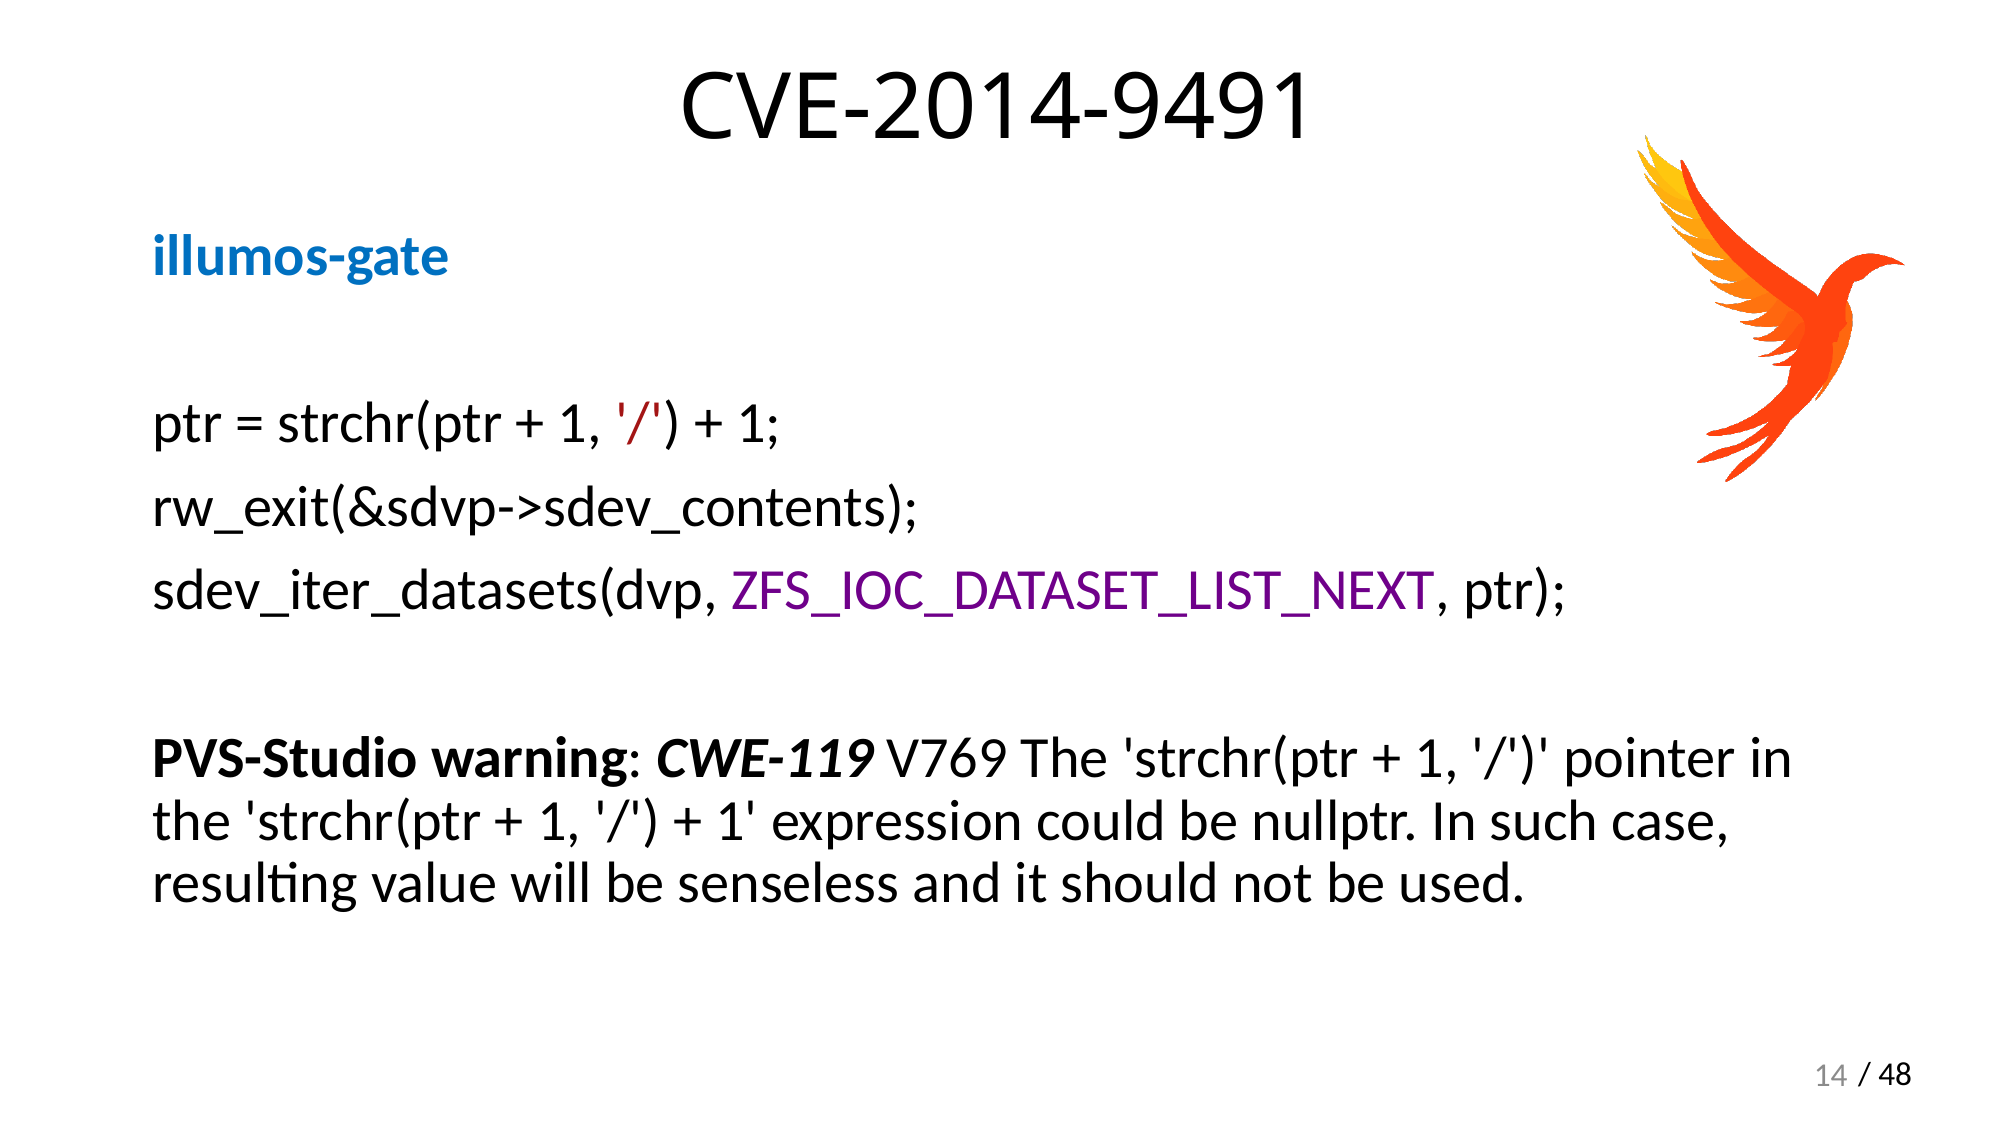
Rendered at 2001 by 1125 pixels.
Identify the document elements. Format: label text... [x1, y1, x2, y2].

title CVE-2014-9491 [137, 0, 1863, 217]
list illumos-gate ptr = strchr(ptr + 1, '/') + 1; rw_exit(&sdvp->sdev_contents); sdev_iter_datasets(dvp, ZFS_IOC_DATASET_LIST_NEXT, ptr); PVS-Studio warning: CWE-119 V769 The 'strchr(ptr + 1, '/')' pointer in the 'strchr(ptr + 1, '/') + 1' expression could be nullptr. In such case, resulting value will be senseless and it should not be used. [137, 217, 1863, 1014]
slide_number 14 [1412, 1042, 1863, 1103]
picture [1637, 135, 1914, 482]
